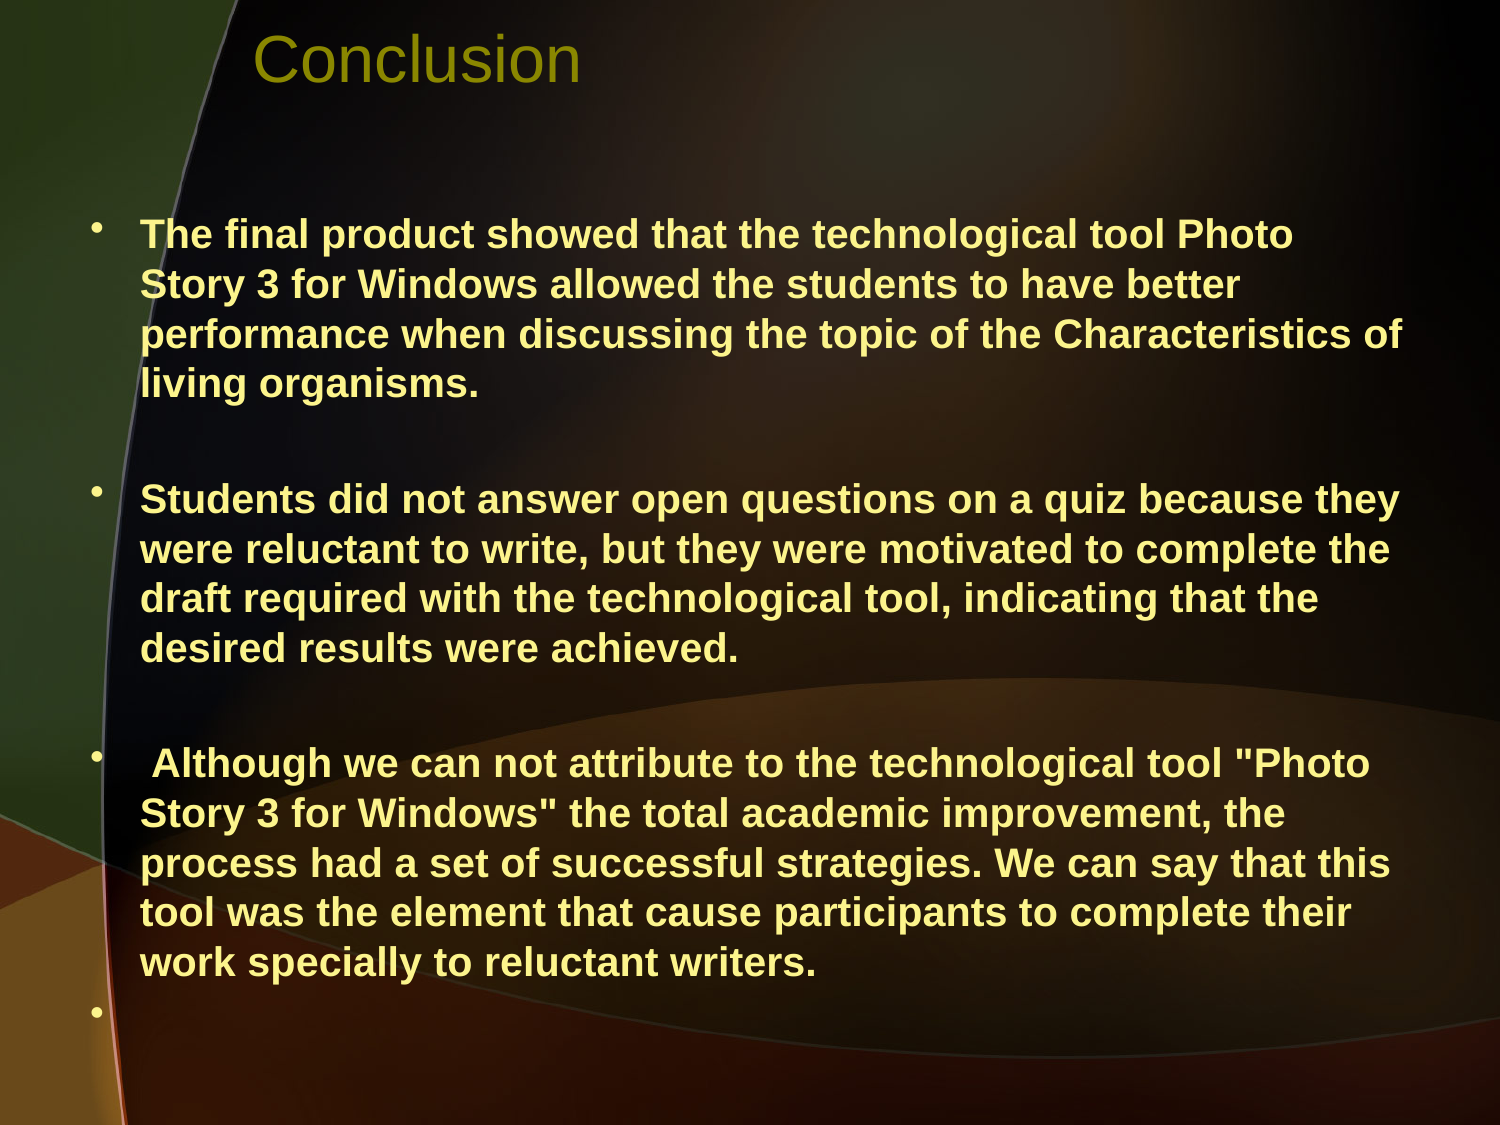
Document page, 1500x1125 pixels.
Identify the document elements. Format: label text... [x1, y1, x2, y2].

title Conclusion [237, 0, 1500, 113]
picture [0, 0, 1500, 1125]
list The final product showed that the technological tool Photo Story 3 for Windows allowed the students to have better performance when discussing the topic of the Characteristics of living organisms. Students did not answer open questions on a quiz because they were reluctant to write, but they were motivated to complete the draft required with the technological tool, indicating that the desired results were achieved. Although we can not attribute to the technological tool "Photo Story 3 for Windows" the total academic improvement, the process had a set of successful strategies. We can say that this tool was the element that cause participants to complete their work specially to reluctant writers. [74, 199, 1426, 1063]
